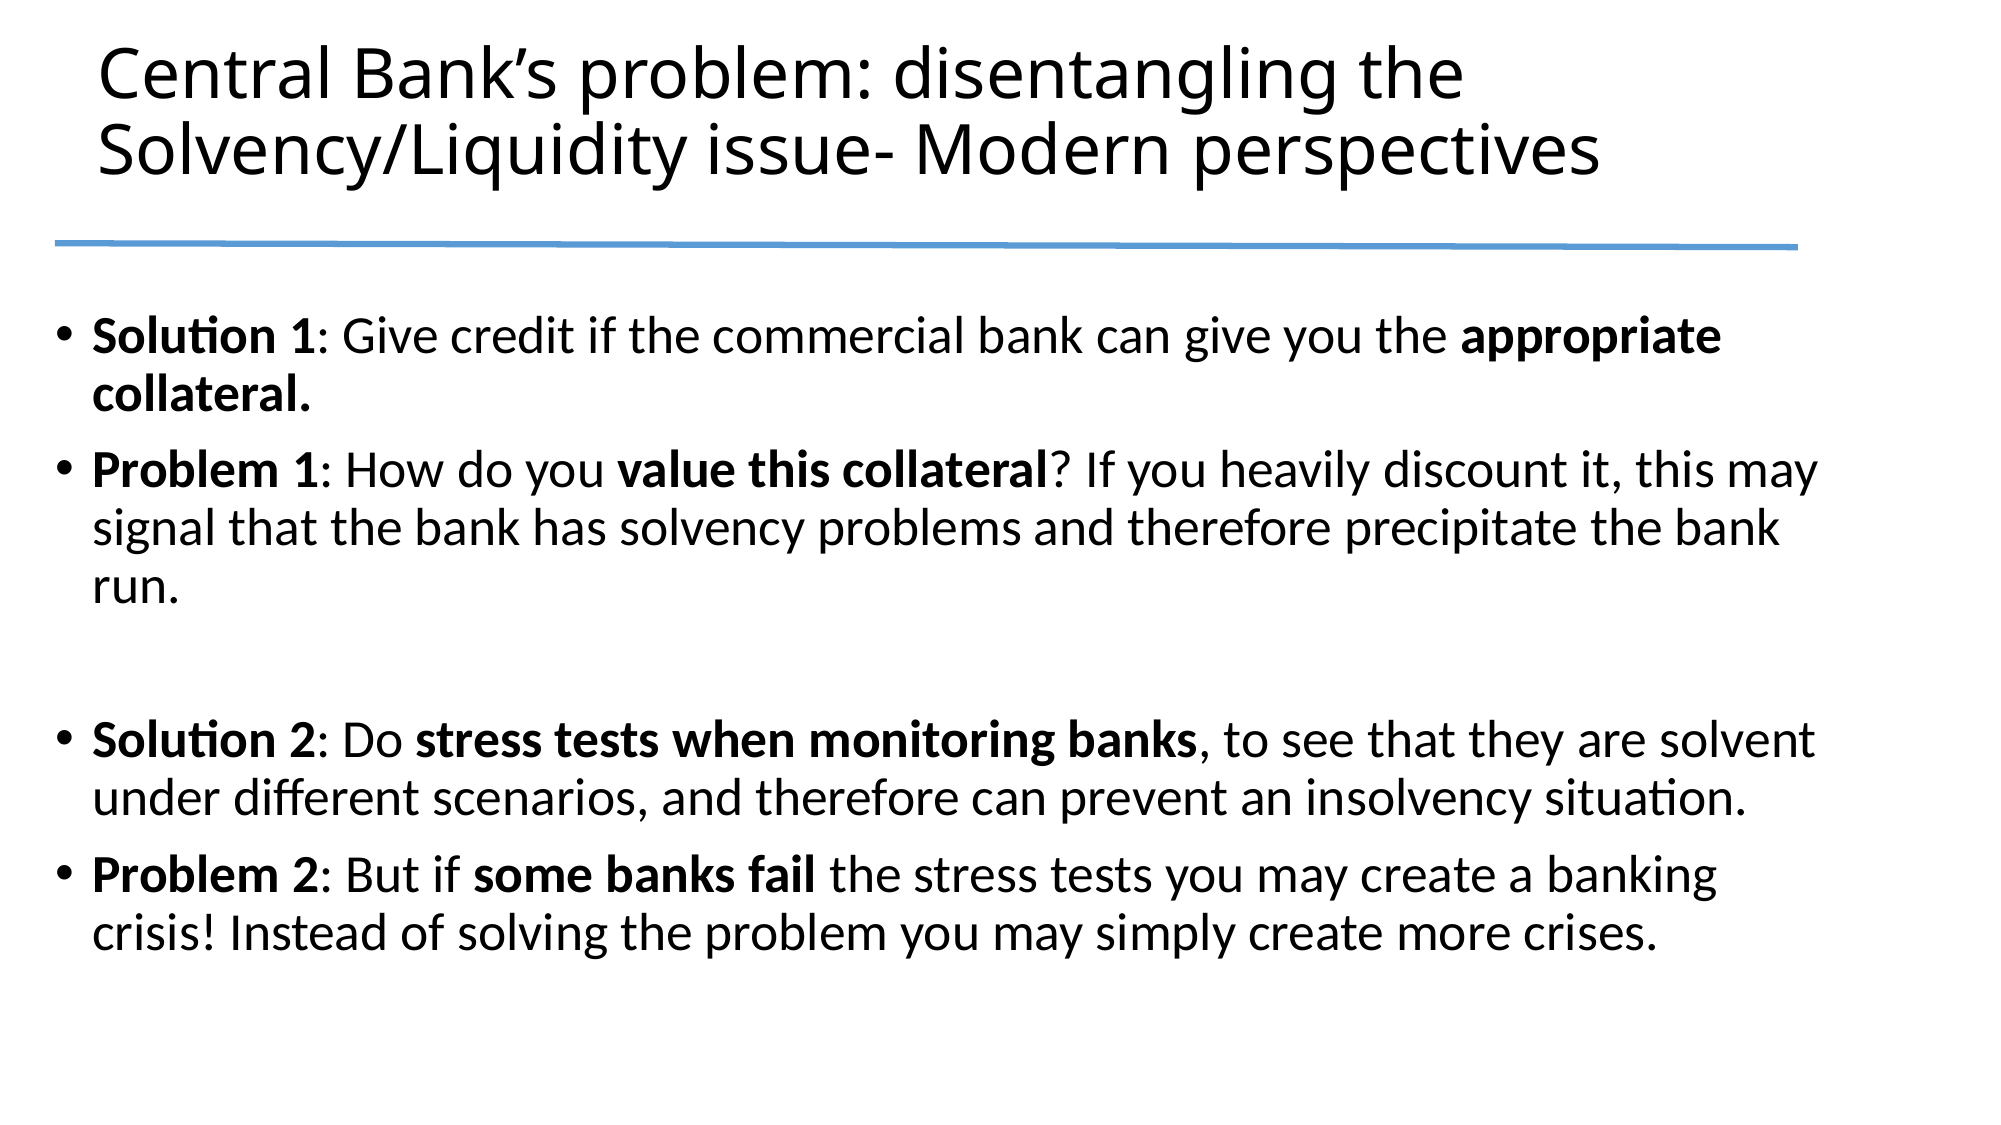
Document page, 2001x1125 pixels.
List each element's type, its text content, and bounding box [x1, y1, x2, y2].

title Central Bank’s problem: disentangling the Solvency/Liquidity issue- Modern perspectives [82, 29, 1863, 199]
list Solution 1: Give credit if the commercial bank can give you the appropriate collateral. Problem 1: How do you value this collateral? If you heavily discount it, this may signal that the bank has solvency problems and therefore precipitate the bank run. Solution 2: Do stress tests when monitoring banks, to see that they are solvent under different scenarios, and therefore can prevent an insolvency situation. Problem 2: But if some banks fail the stress tests you may create a banking crisis! Instead of solving the problem you may simply create more crises. [40, 299, 1863, 1014]
